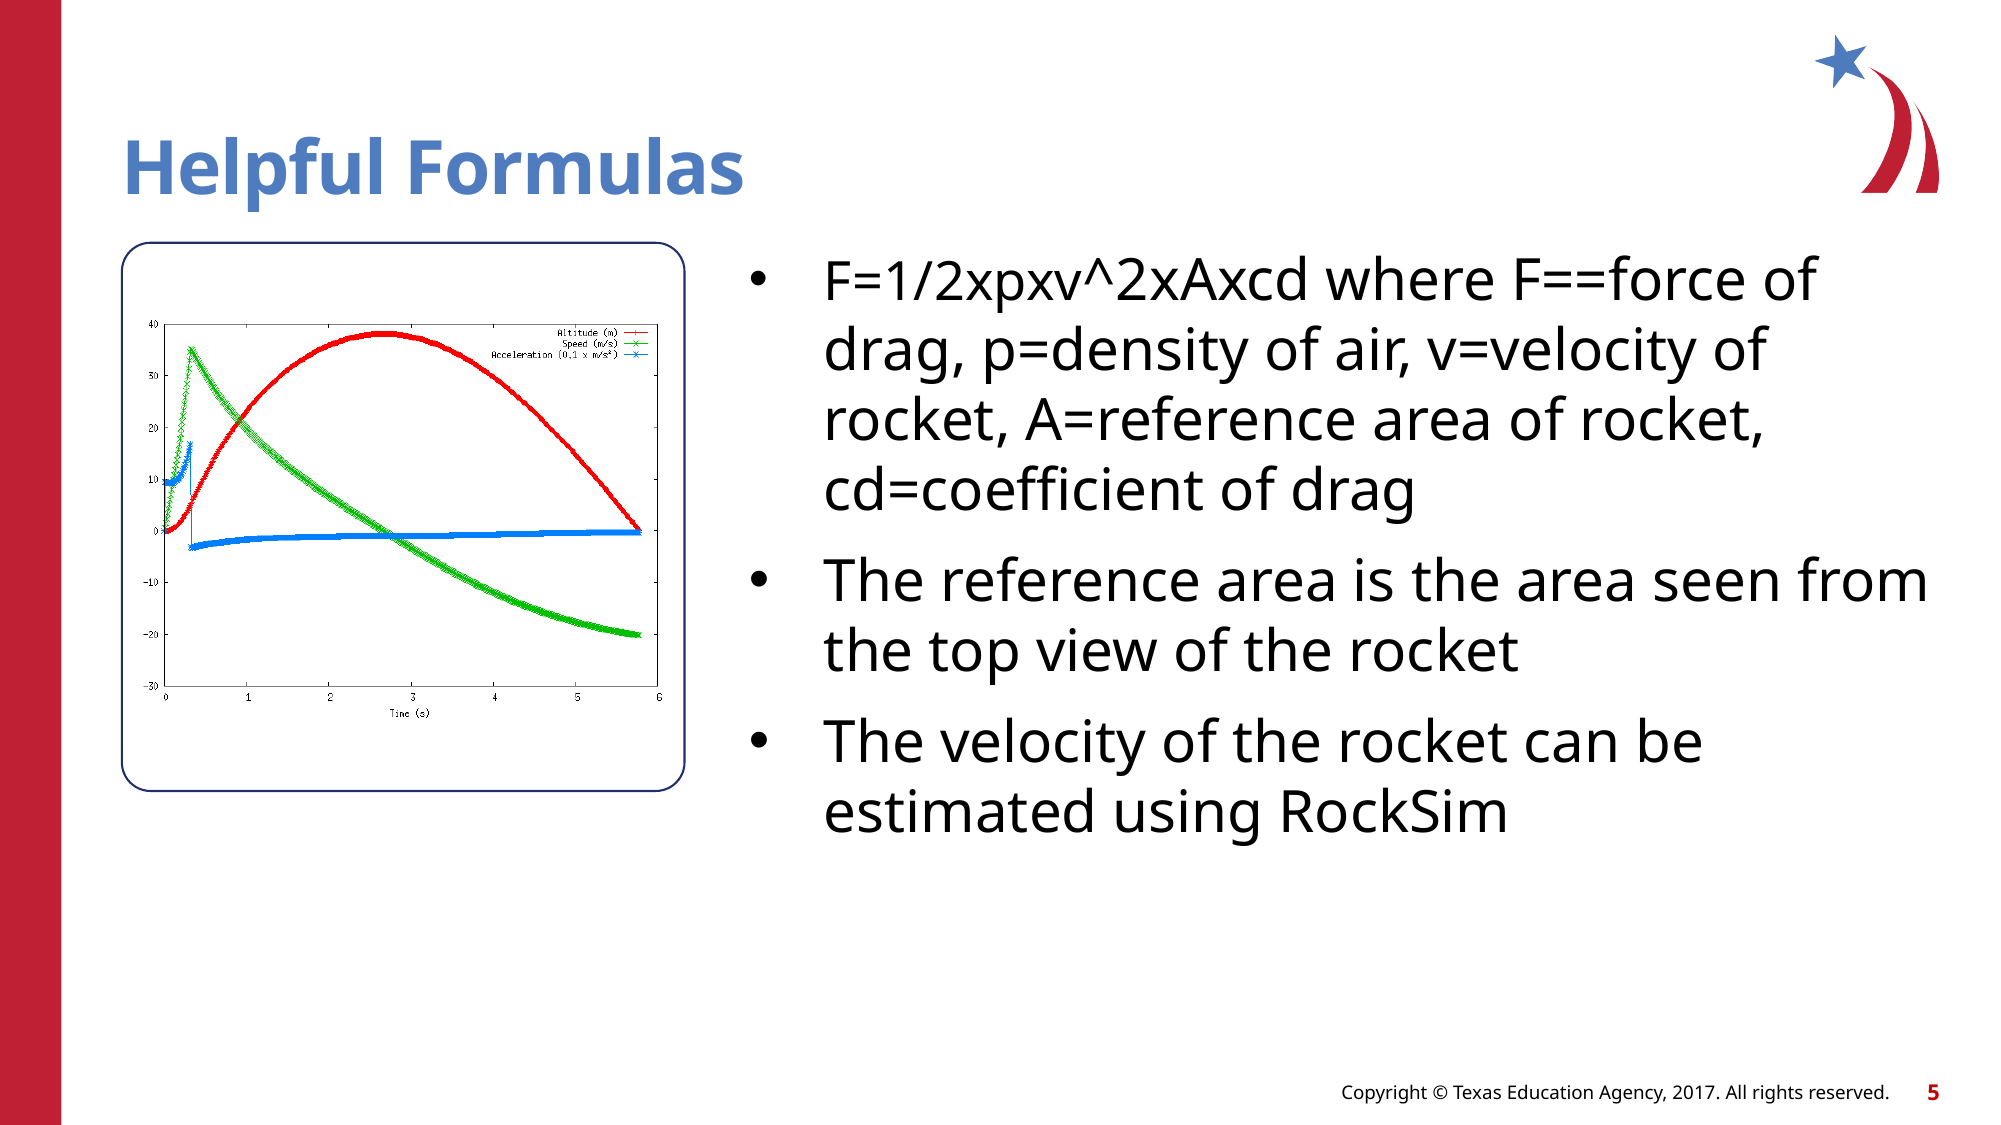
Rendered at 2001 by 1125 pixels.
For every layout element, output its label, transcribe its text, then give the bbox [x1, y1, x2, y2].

title Helpful Formulas [121, 66, 1772, 211]
picture [1814, 34, 1939, 193]
list F=1/2xpxv^2xAxcd where F==force of drag, p=density of air, v=velocity of rocket, A=reference area of rocket, cd=coefficient of drag The reference area is the area seen from the top view of the rocket The velocity of the rocket can be estimated using RockSim [748, 242, 1939, 885]
picture [133, 314, 673, 719]
